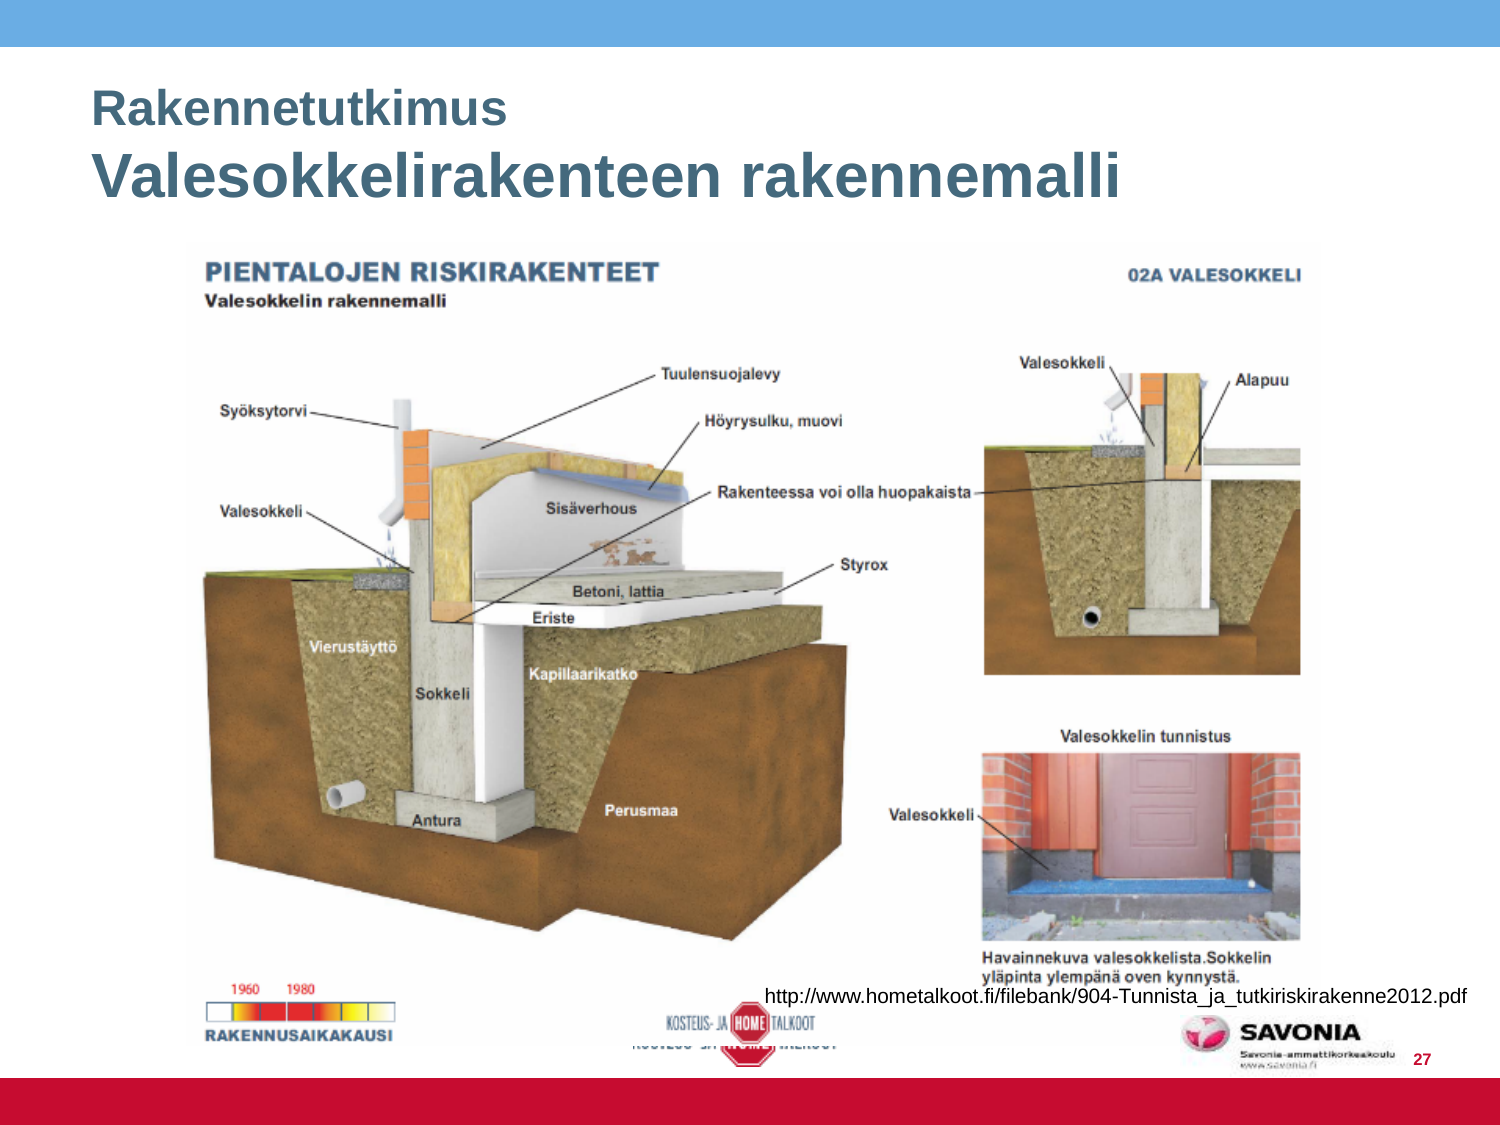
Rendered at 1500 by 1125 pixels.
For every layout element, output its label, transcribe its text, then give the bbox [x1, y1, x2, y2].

title Rakennetutkimus Valesokkelirakenteen rakennemalli [76, 30, 1282, 218]
slide_number 27 [1408, 1016, 1447, 1077]
picture [1180, 1014, 1406, 1077]
picture [633, 1047, 838, 1067]
text_box http://www.hometalkoot.fi/filebank/904-Tunnista_ja_tutkiriskirakenne2012.pdf [1325, 956, 1483, 1016]
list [185, 242, 1321, 1047]
